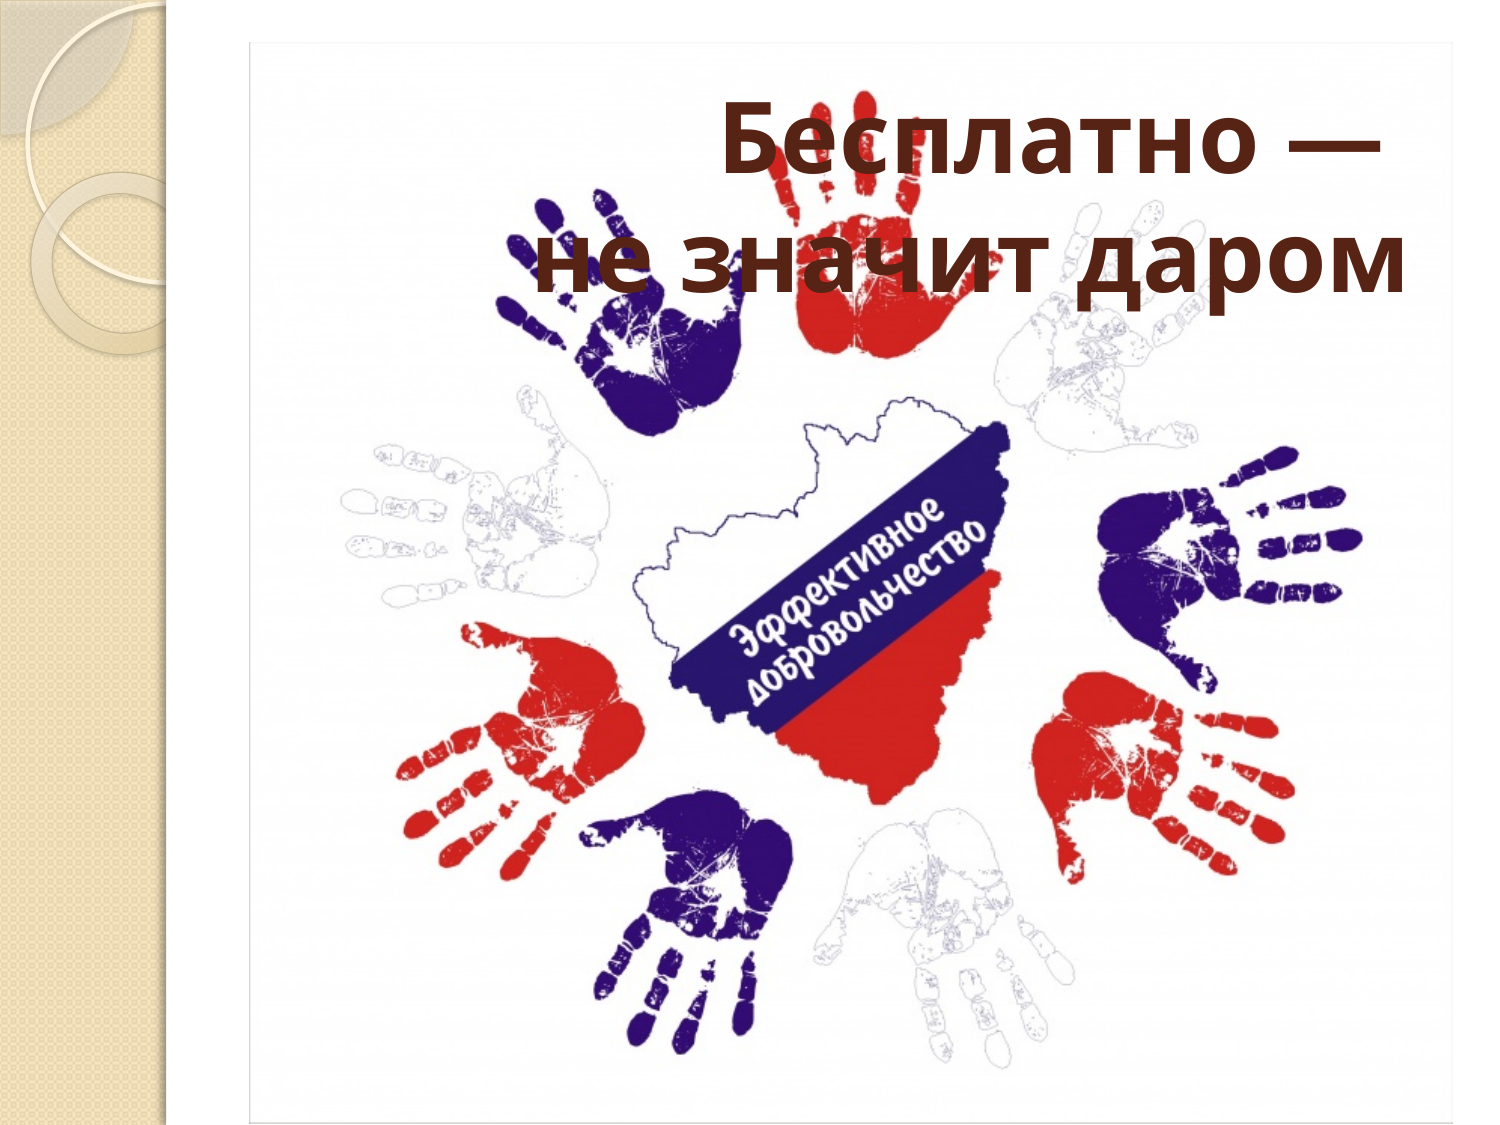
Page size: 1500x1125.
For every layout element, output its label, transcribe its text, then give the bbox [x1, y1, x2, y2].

picture [249, 42, 1453, 1124]
title Бесплатно — не значит даром [75, 66, 241, 398]
